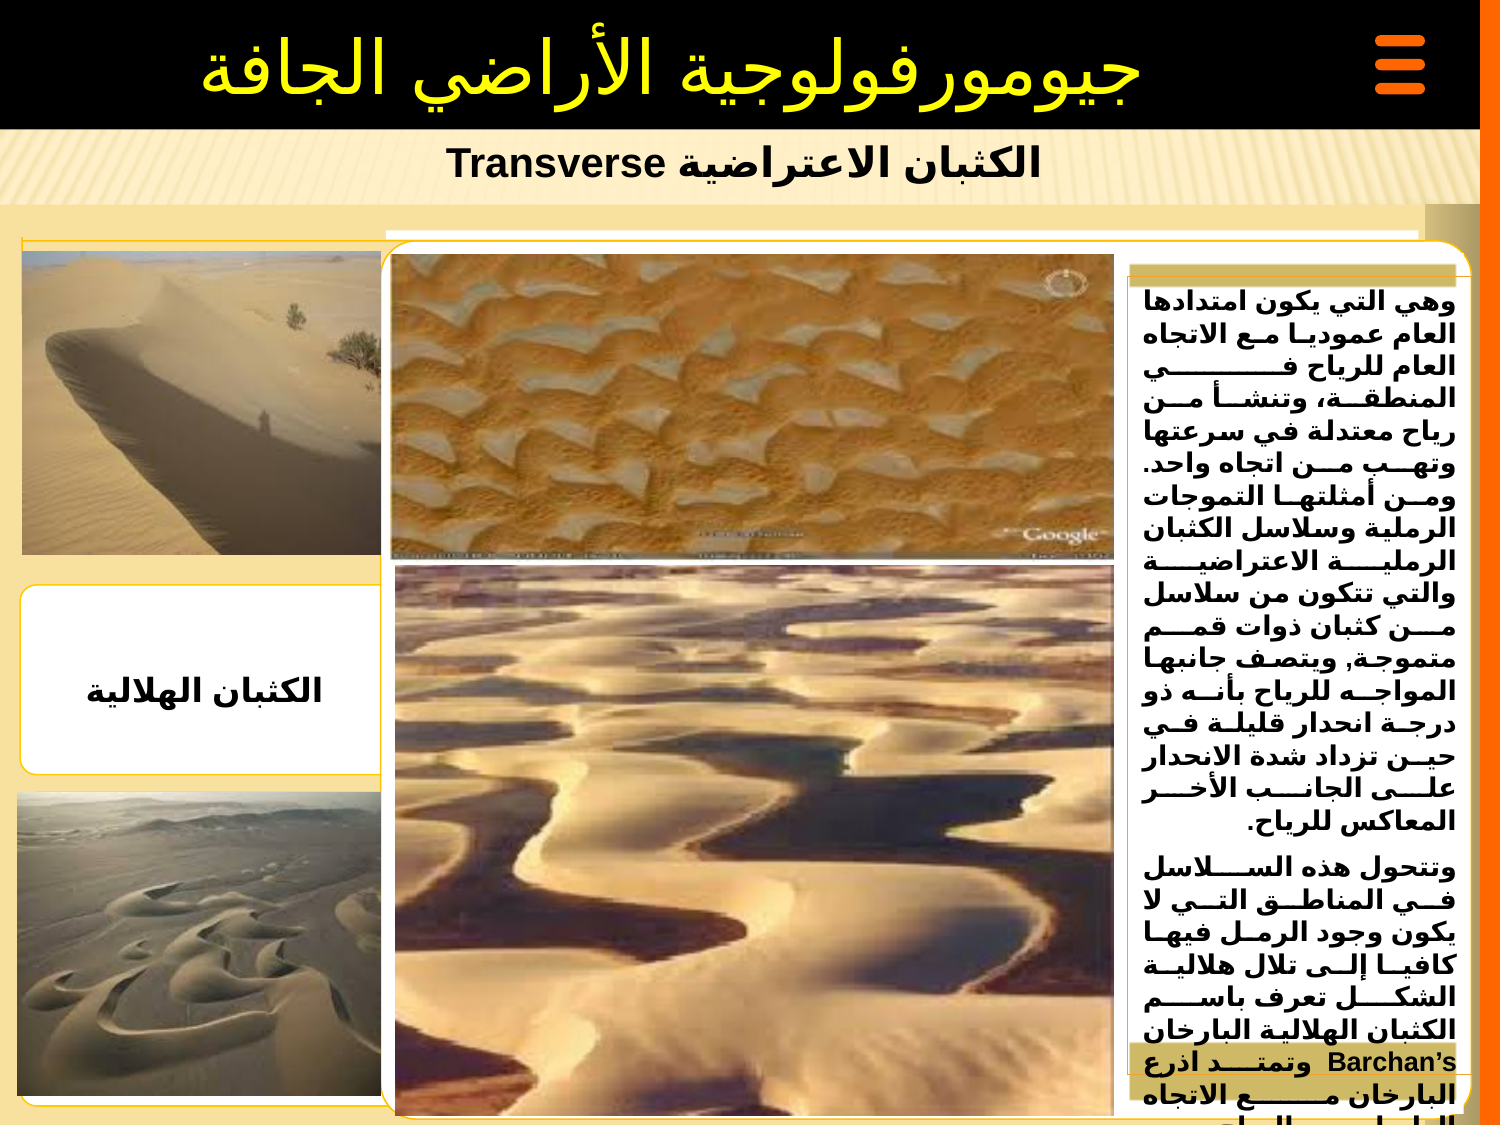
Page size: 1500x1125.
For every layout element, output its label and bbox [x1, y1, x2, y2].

text_box [1122, 252, 1472, 1114]
text_box [0, 0, 1500, 1125]
picture [394, 567, 1114, 1116]
picture [390, 254, 1114, 563]
picture [21, 251, 381, 556]
picture [17, 792, 381, 1096]
